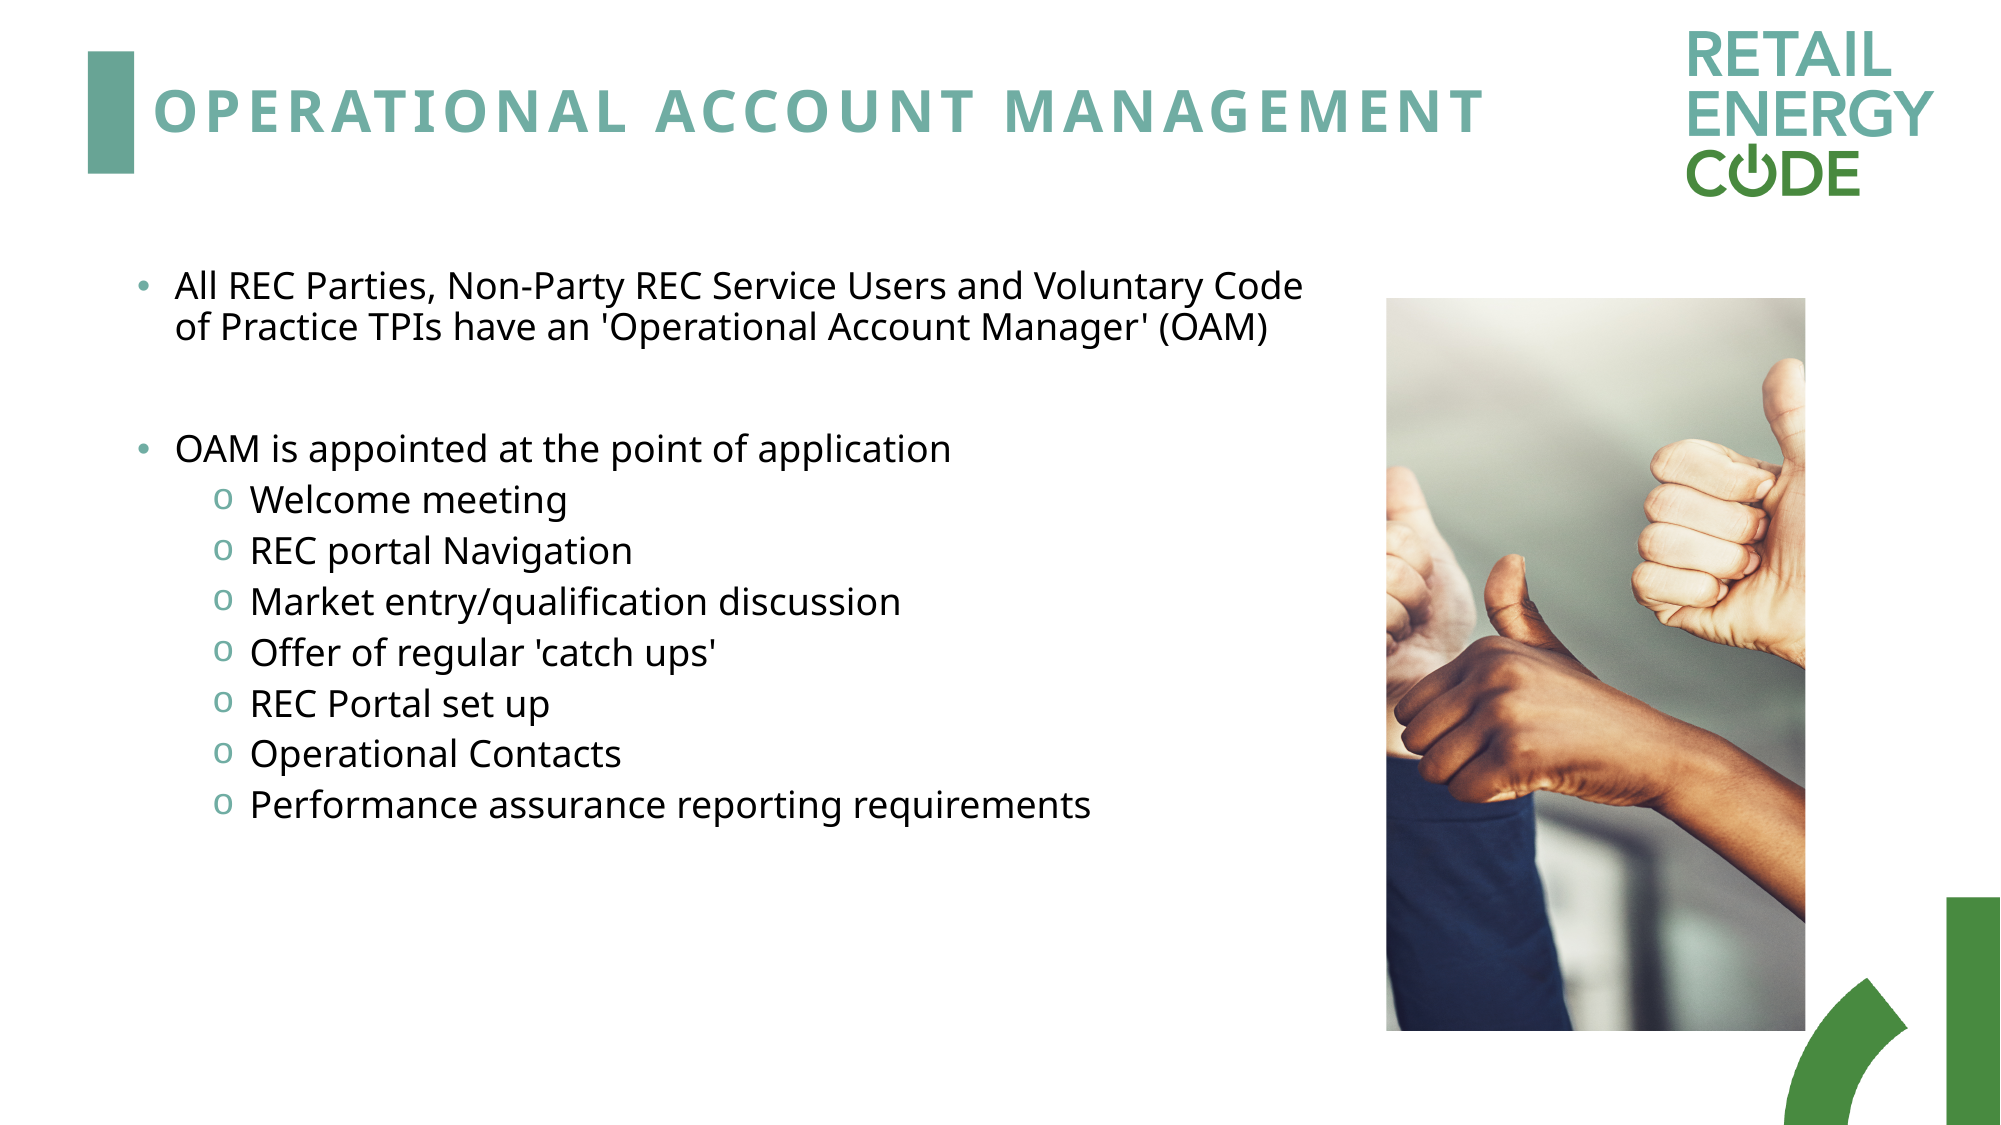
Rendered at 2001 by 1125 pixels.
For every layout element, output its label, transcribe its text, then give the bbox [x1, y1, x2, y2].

picture [1685, 27, 1936, 201]
picture [1386, 298, 2000, 1125]
title Operational Account Management [137, 59, 1661, 169]
list All REC Parties, Non-Party REC Service Users and Voluntary Code of Practice TPIs have an 'Operational Account Manager' (OAM) OAM is appointed at the point of application Welcome meeting REC portal Navigation Market entry/qualification discussion Offer of regular 'catch ups' REC Portal set up Operational Contacts Performance assurance reporting requirements [122, 259, 1356, 1032]
